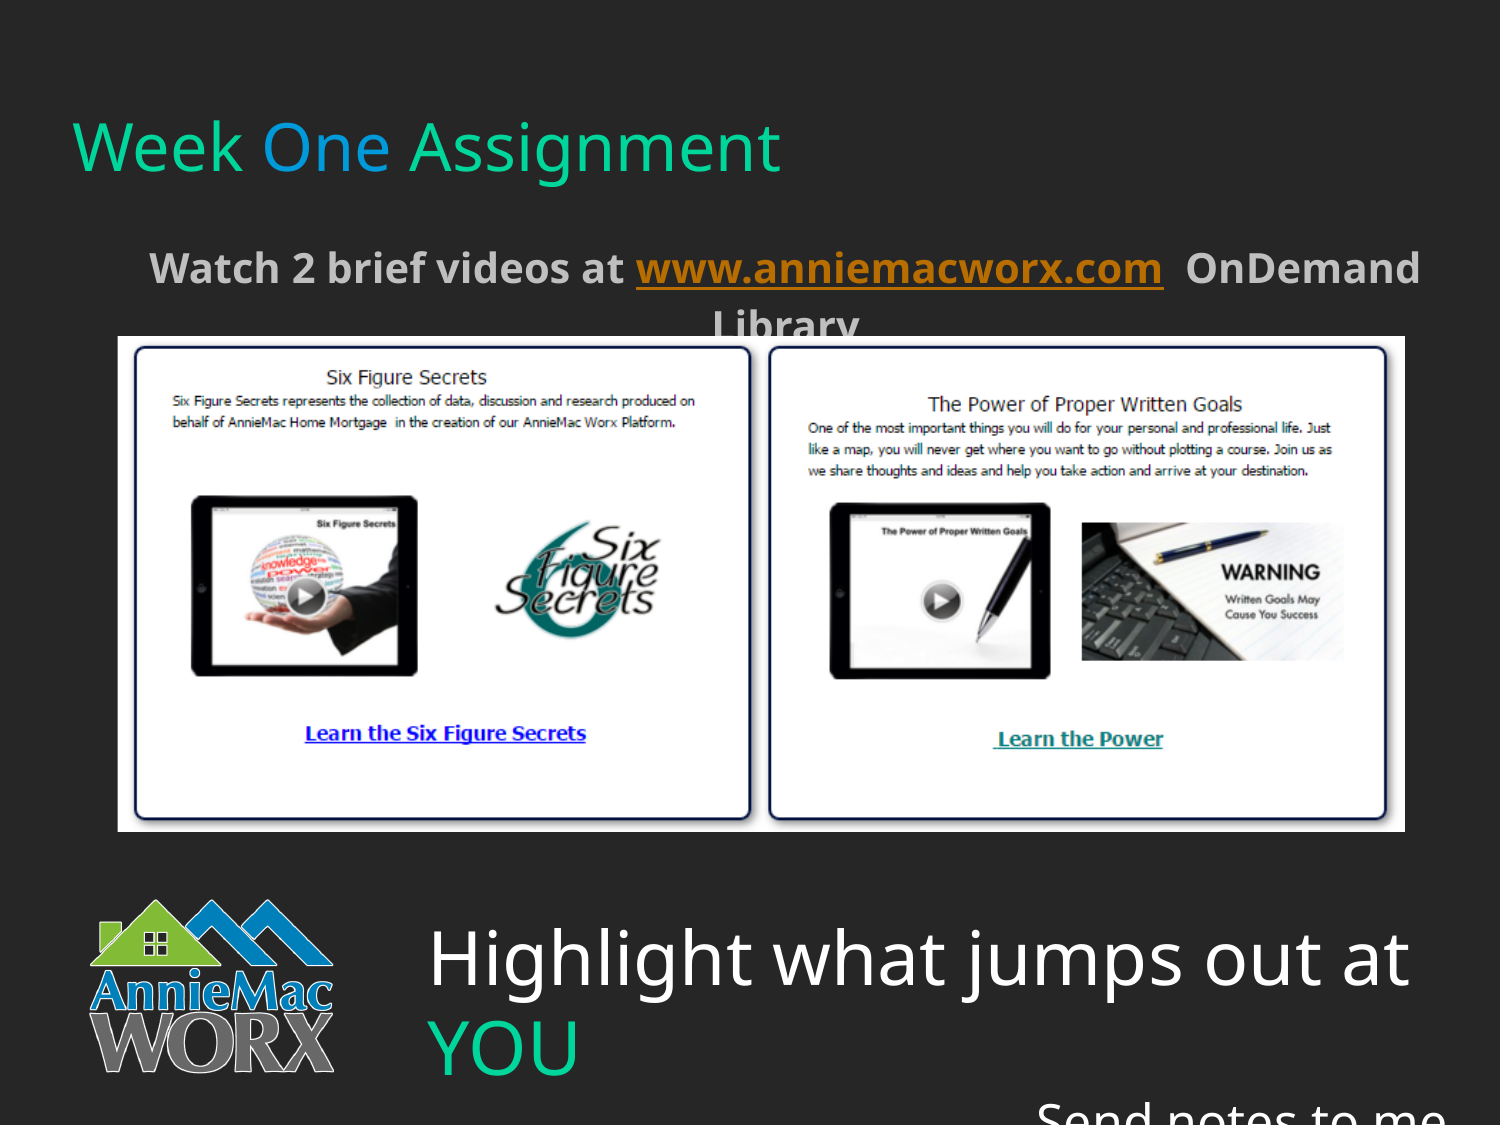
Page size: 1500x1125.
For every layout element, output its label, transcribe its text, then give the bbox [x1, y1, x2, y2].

text_box Highlight what jumps out at YOU Send notes to me coaching@anniemacworx.com [413, 902, 1463, 1125]
text_box Week One Assignment [57, 97, 797, 193]
picture [117, 335, 1406, 833]
picture [45, 867, 401, 1105]
text_box Watch 2 brief videos at www.anniemacworx.com OnDemand Library [130, 234, 1441, 357]
